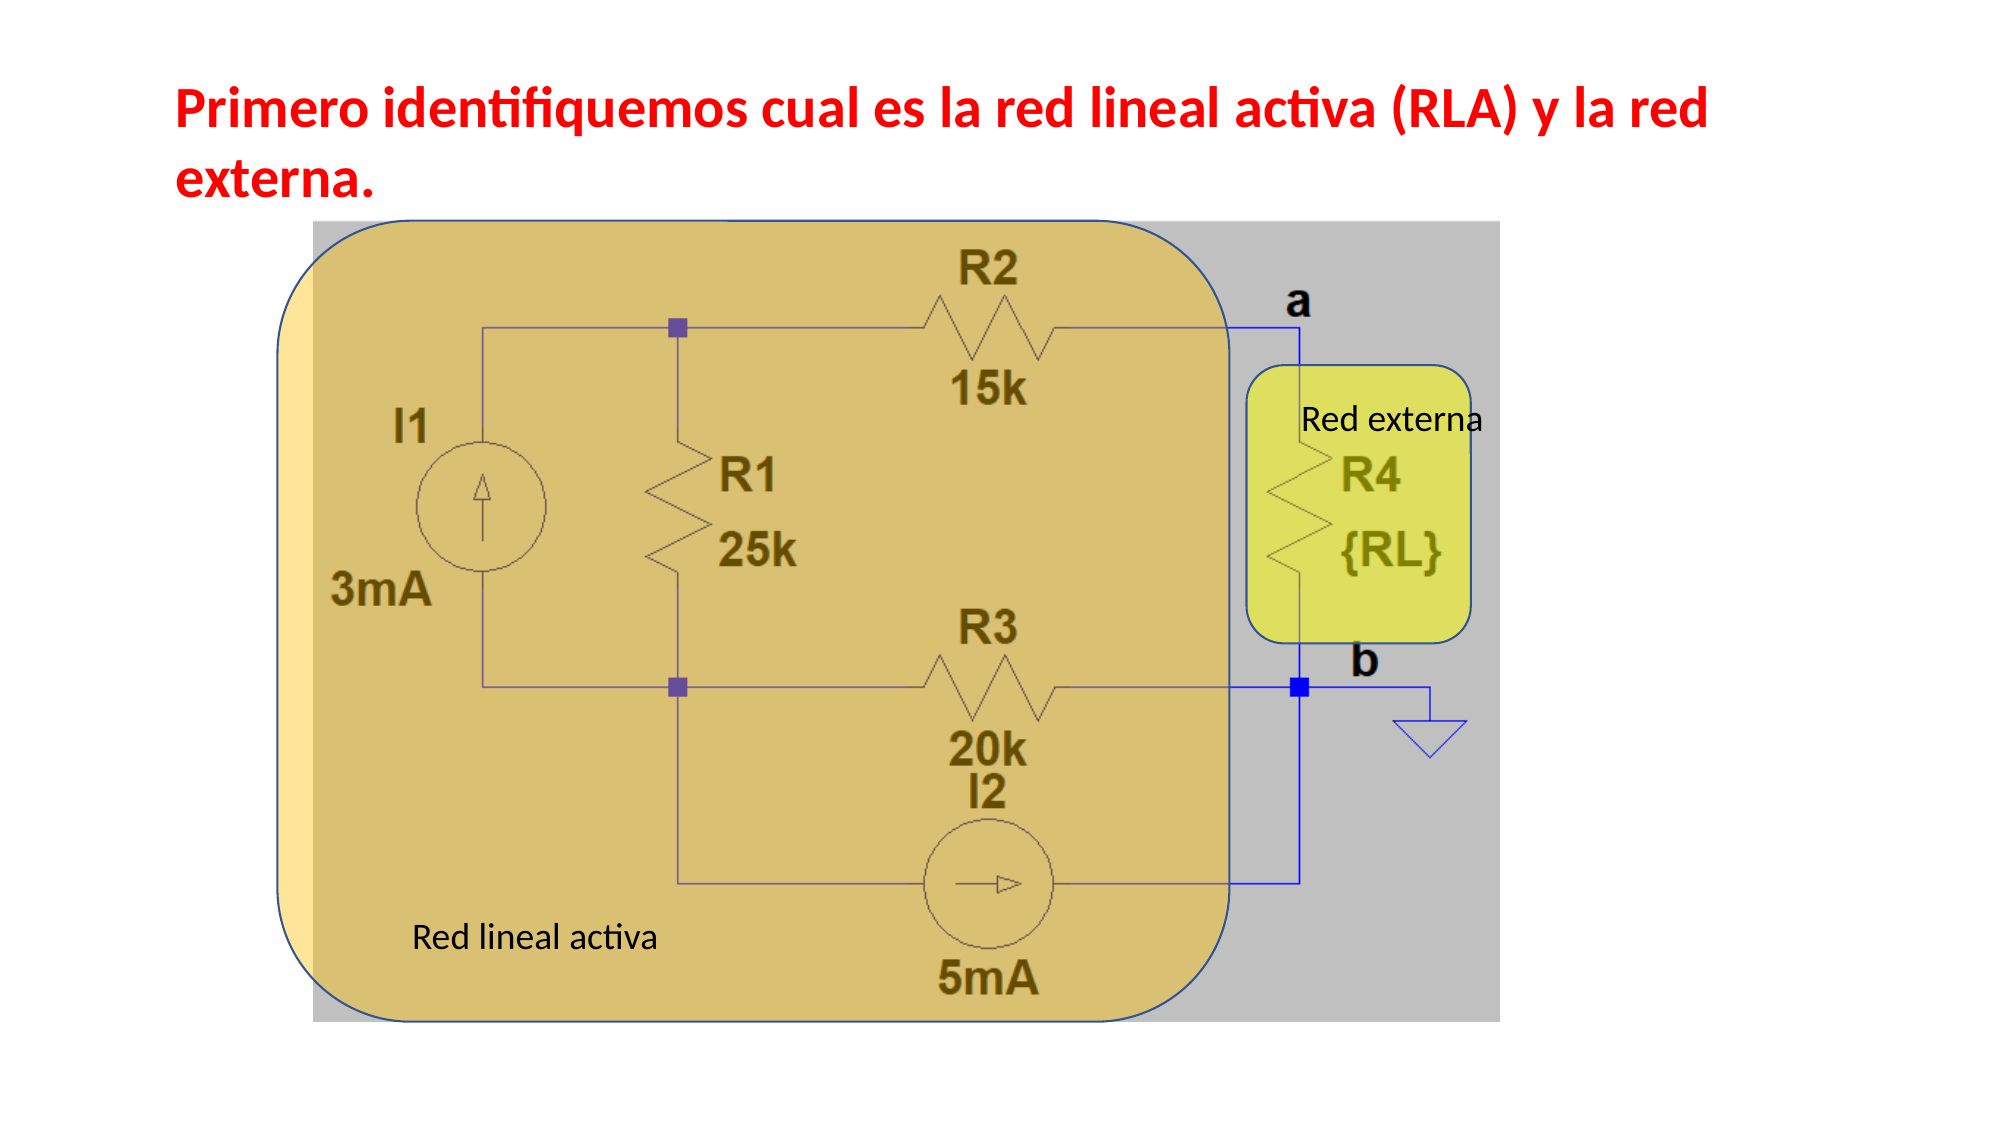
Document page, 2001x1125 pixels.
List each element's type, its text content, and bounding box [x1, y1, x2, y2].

picture [313, 220, 1500, 1022]
text_box Primero identifiquemos cual es la red lineal activa (RLA) y la red externa. [160, 61, 1896, 287]
text_box [276, 261, 313, 981]
